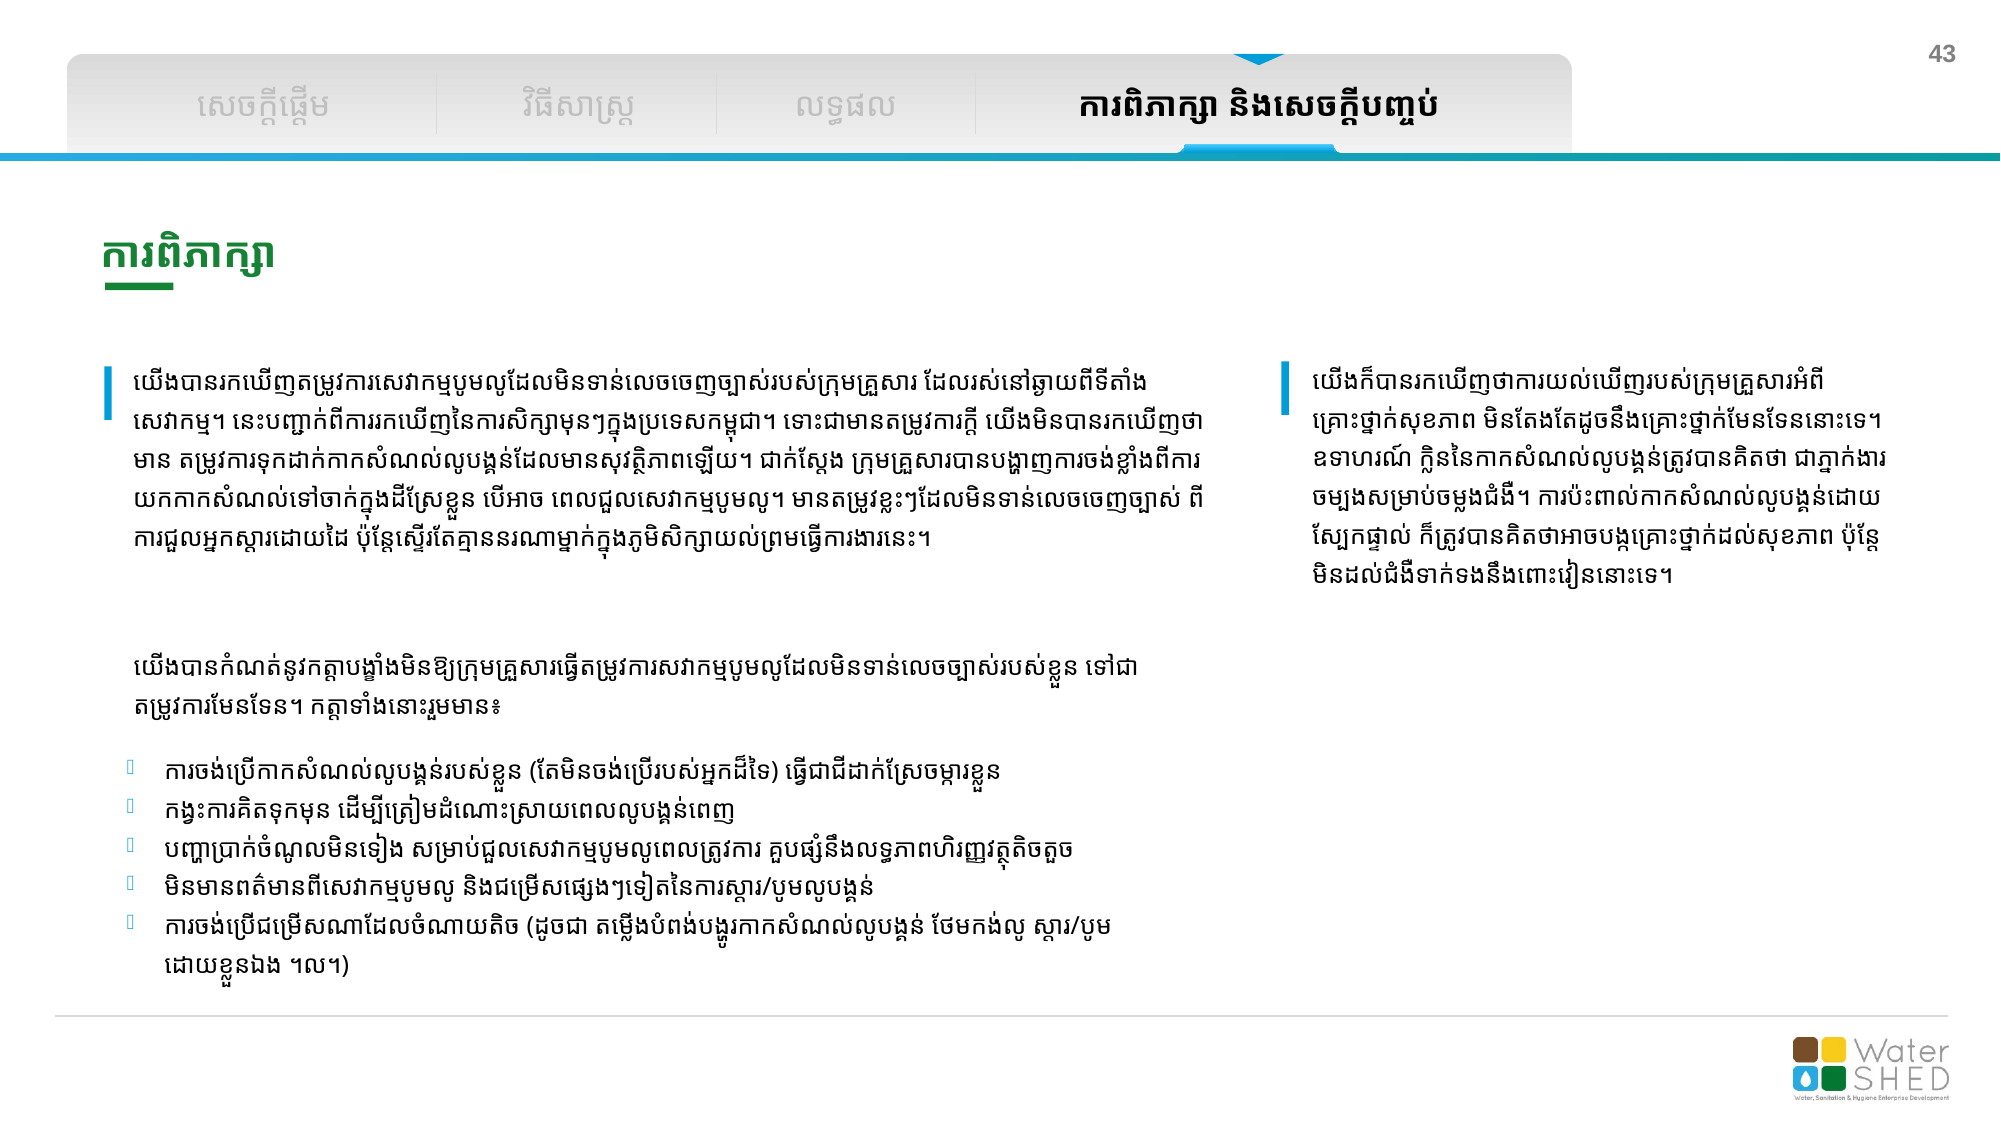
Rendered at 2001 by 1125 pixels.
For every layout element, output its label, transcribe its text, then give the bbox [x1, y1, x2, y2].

text_box យើងបានរកឃើញតម្រូវការសេវាកម្មបូមលូដែលមិនទាន់លេចចេញច្បាស់របស់ក្រុមគ្រួសារ ដែលរស់នៅឆ្ងាយពីទីតាំងសេវាកម្ម។ នេះបញ្ជាក់ពីការរកឃើញនៃការសិក្សាមុនៗក្នុងប្រទេសកម្ពុជា។ ទោះជាមានតម្រូវការក្តី យើងមិនបានរកឃើញថាមាន តម្រូវការទុកដាក់កាកសំណល់លូបង្គន់ដែលមានសុវត្ថិភាពឡើយ។ ជាក់ស្តែង ក្រុមគ្រួសារបានបង្ហាញការចង់ខ្លាំងពីការយកកាកសំណល់ទៅចាក់ក្នុងដីស្រែខ្លួន បើអាច ពេលជួលសេវាកម្មបូមលូ។ មានតម្រូវខ្លះៗដែលមិនទាន់លេចចេញច្បាស់ ពីការជួលអ្នកស្តារដោយដៃ ប៉ុន្តែស្ទើរតែគ្មាននរណាម្នាក់ក្នុងភូមិសិក្សាយល់ព្រមធ្វើការងារនេះ។ [118, 348, 1221, 559]
text_box ការចង់ប្រើកាកសំណល់លូបង្គន់របស់ខ្លួន (តែមិនចង់ប្រើរបស់អ្នកដ៏ទៃ) ធ្វើជាជីដាក់ស្រែចម្ការខ្លួន កង្វះការគិតទុកមុន ដើម្បីត្រៀមដំណោះស្រាយពេលលូបង្គន់ពេញ បញ្ហាប្រាក់ចំណូលមិនទៀង សម្រាប់ជួលសេវាកម្មបូមលូពេលត្រូវការ គួបផ្សំនឹងលទ្ធភាពហិរញ្ញវត្ថុតិចតួច មិនមានពត៌មានពីសេវាកម្មបូមលូ និងជម្រើសផ្សេងៗទៀតនៃការស្តារ/បូមលូបង្គន់ ការចង់ប្រើជម្រើសណាដែលចំណាយតិច (ដូចជា តម្លើងបំពង់បង្ហូរកាកសំណល់លូបង្គន់ ថែមកង់លូ ស្តារ/បូមដោយខ្លួនឯង ។ល។) [112, 737, 1191, 1026]
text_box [1175, 143, 1342, 154]
text_box ការពិភាក្សា [85, 133, 703, 284]
text_box លទ្ធផល [779, 76, 912, 131]
text_box [1280, 360, 1290, 416]
text_box យើងបានកំណត់នូវកត្តាបង្ខាំងមិនឱ្យក្រុមគ្រួសារធ្វើតម្រូវការសវាកម្មបូមលូដែលមិនទាន់លេចច្បាស់របស់ខ្លួន ទៅជាតម្រូវការមែនទែន។ កត្តាទាំងនោះរួមមាន៖ ​​ [118, 633, 1211, 727]
text_box [65, 52, 1573, 152]
text_box [103, 365, 113, 421]
text_box [1232, 52, 1285, 67]
text_box ការពិភាក្សា និងសេចក្តីបញ្ចប់ [1063, 76, 1455, 131]
text_box [0, 152, 85, 162]
text_box យើងក៏បានរកឃើញថាការយល់ឃើញរបស់ក្រុមគ្រួសារអំពីគ្រោះថ្នាក់សុខភាព មិនតែងតែដូចនឹងគ្រោះថ្នាក់មែនទែននោះទេ។ ឧទាហរណ៍ ក្លិននៃកាកសំណល់លូបង្គន់ត្រូវបានគិតថា ជាភ្នាក់ងារចម្បងសម្រាប់ចម្លងជំងឺ។​ ការប៉ះពាល់កាកសំណល់លូបង្គន់ដោយស្បែកផ្ទាល់ ក៏ត្រូវបានគិតថាអាចបង្កគ្រោះថ្នាក់ដល់សុខភាព ប៉ុន្តែមិនដល់ជំងឺទាក់ទងនឹងពោះវៀននោះទេ។ [1297, 347, 1917, 596]
text_box វិធីសាស្រ្ត [508, 76, 651, 131]
text_box សេចក្តីផ្តើម [182, 76, 346, 131]
text_box [104, 284, 174, 291]
text_box [703, 152, 2000, 162]
picture [1793, 1037, 1949, 1101]
